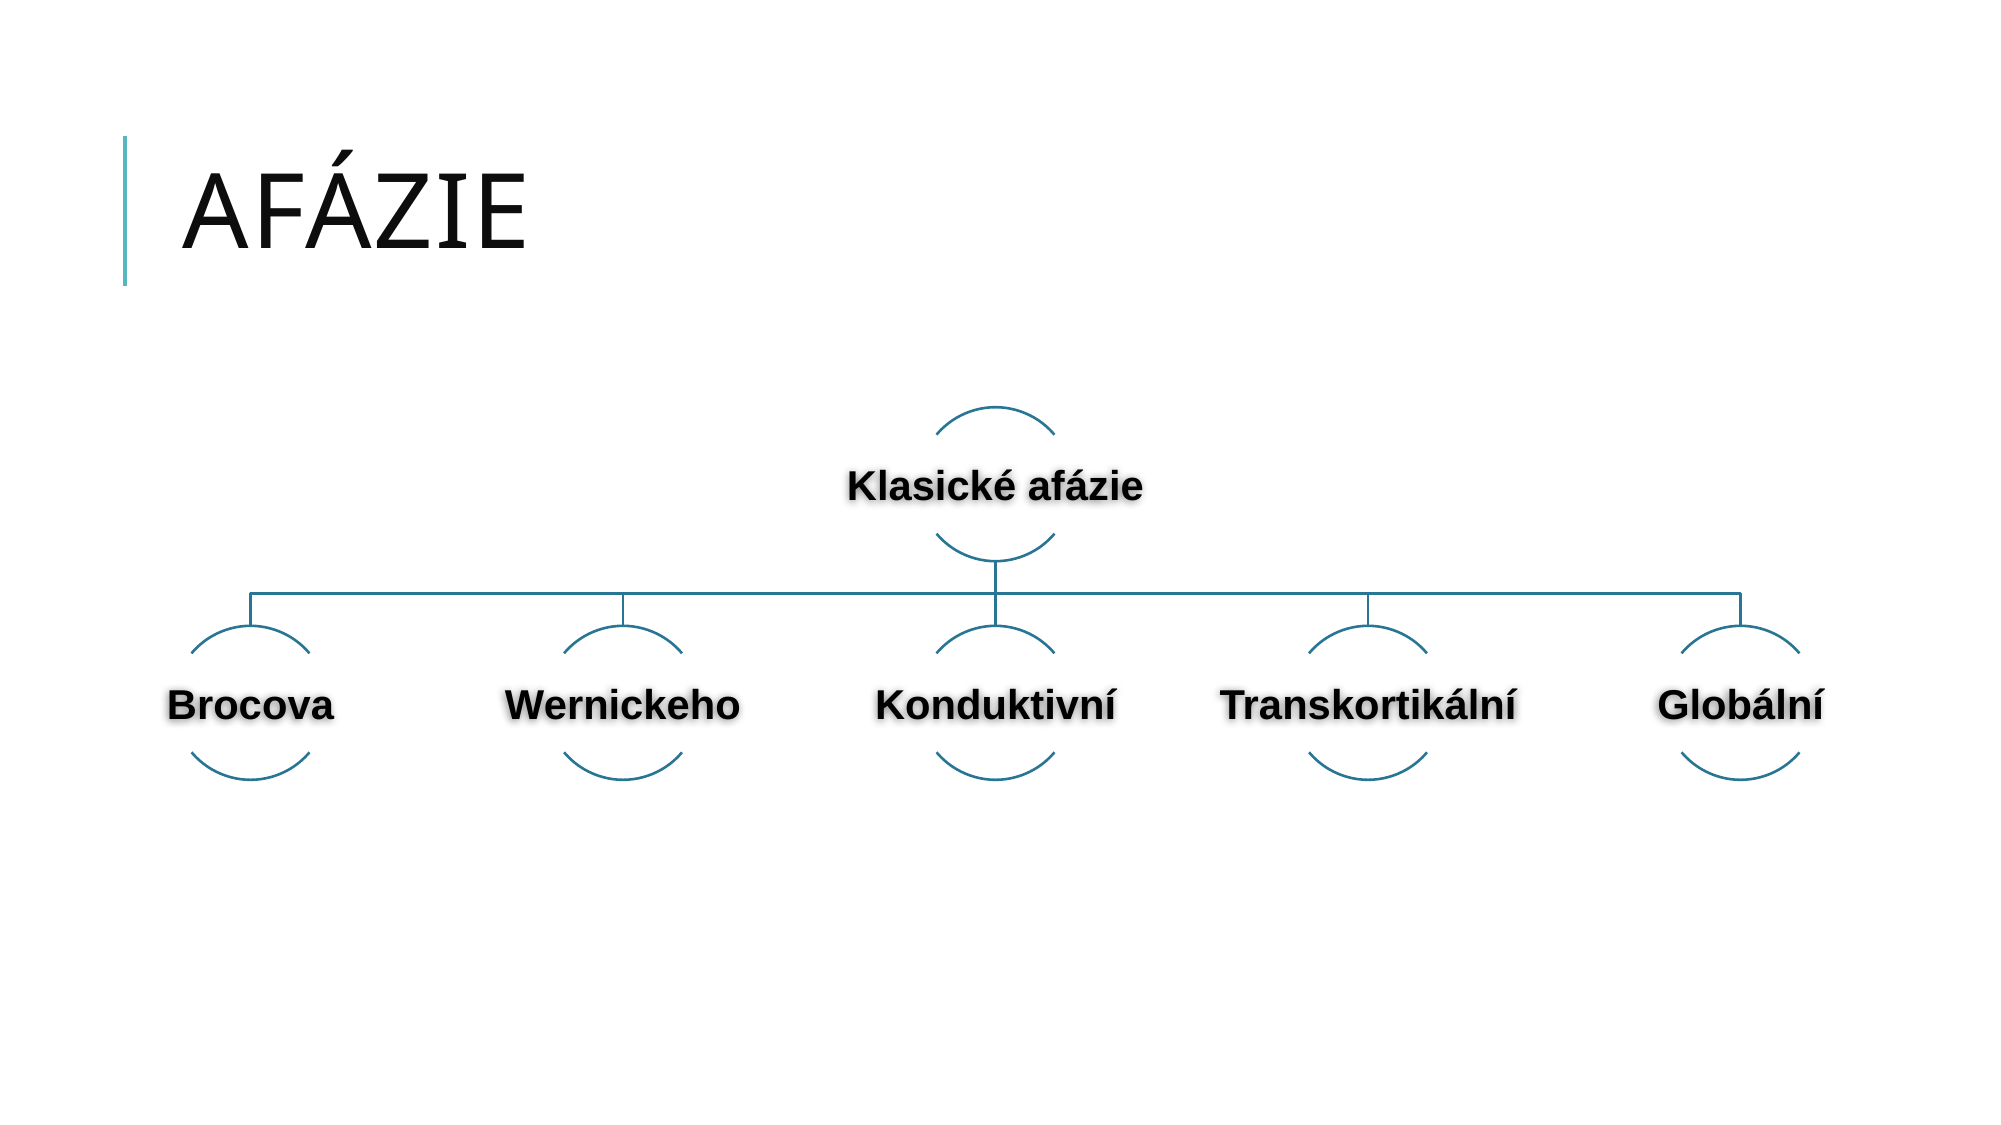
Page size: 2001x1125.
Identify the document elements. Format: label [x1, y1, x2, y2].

text_box [96, 77, 1895, 1110]
